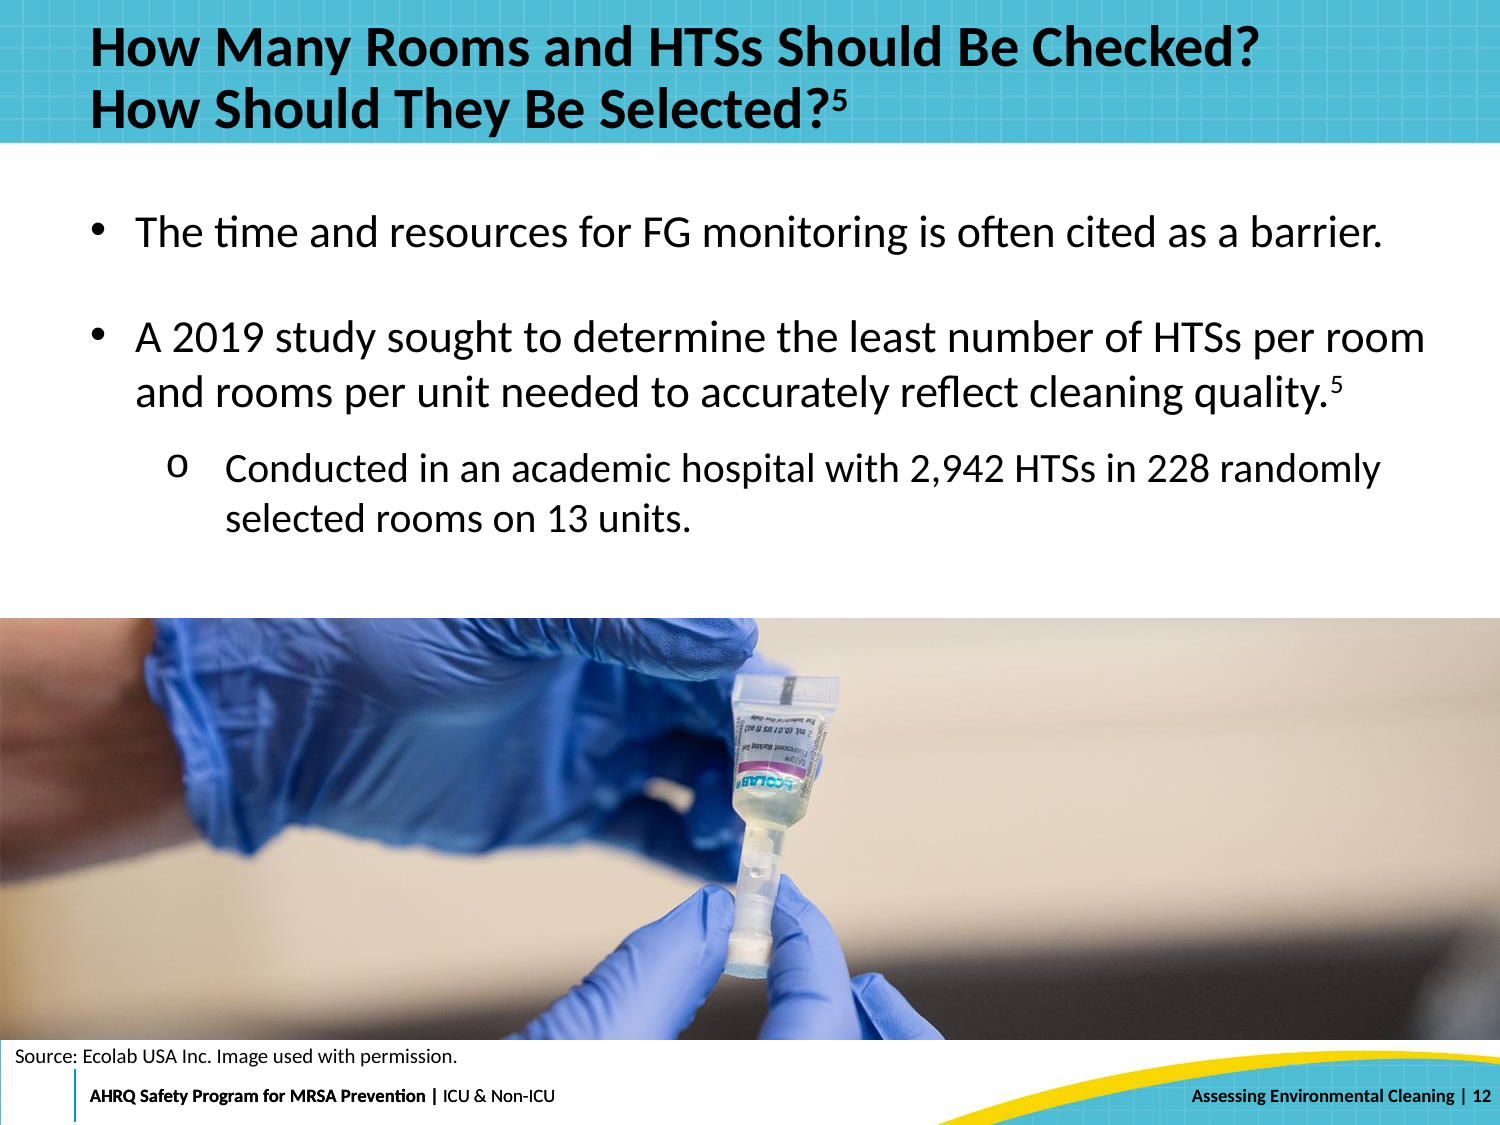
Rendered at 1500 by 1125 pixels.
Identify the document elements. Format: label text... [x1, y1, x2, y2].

picture [0, 0, 1500, 1125]
list The time and resources for FG monitoring is often cited as a barrier. A 2019 study sought to determine the least number of HTSs per room and rooms per unit needed to accurately reflect cleaning quality.5 Conducted in an academic hospital with 2,942 HTSs in 228 randomly selected rooms on 13 units. [75, 193, 1455, 615]
title How Many Rooms and HTSs Should Be Checked? How Should They Be Selected?5 [75, 0, 1425, 150]
list Source: Ecolab USA Inc. Image used with permission. [0, 1040, 827, 1077]
slide_number | 12 [1455, 1065, 1500, 1125]
